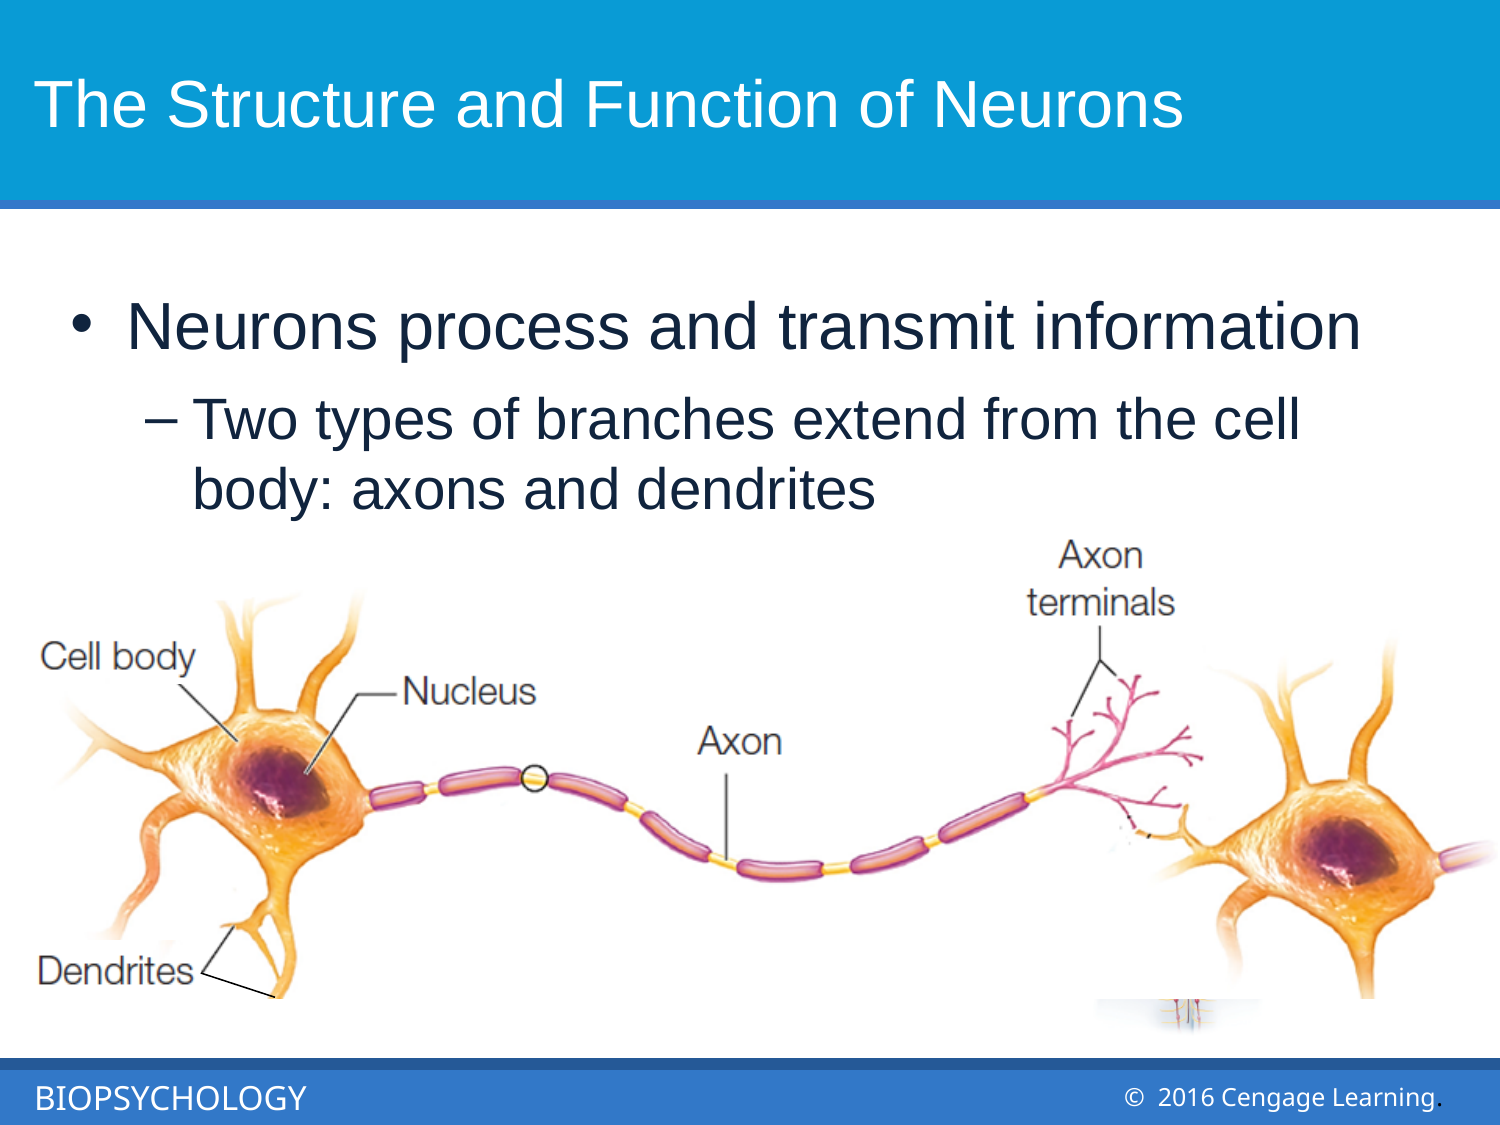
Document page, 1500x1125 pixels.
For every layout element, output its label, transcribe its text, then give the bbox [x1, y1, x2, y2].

picture [0, 521, 1498, 999]
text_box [200, 972, 276, 998]
list Neurons process and transmit information Two types of branches extend from the cell body: axons and dendrites [55, 274, 1444, 548]
title The Structure and Function of Neurons [0, 0, 1500, 202]
